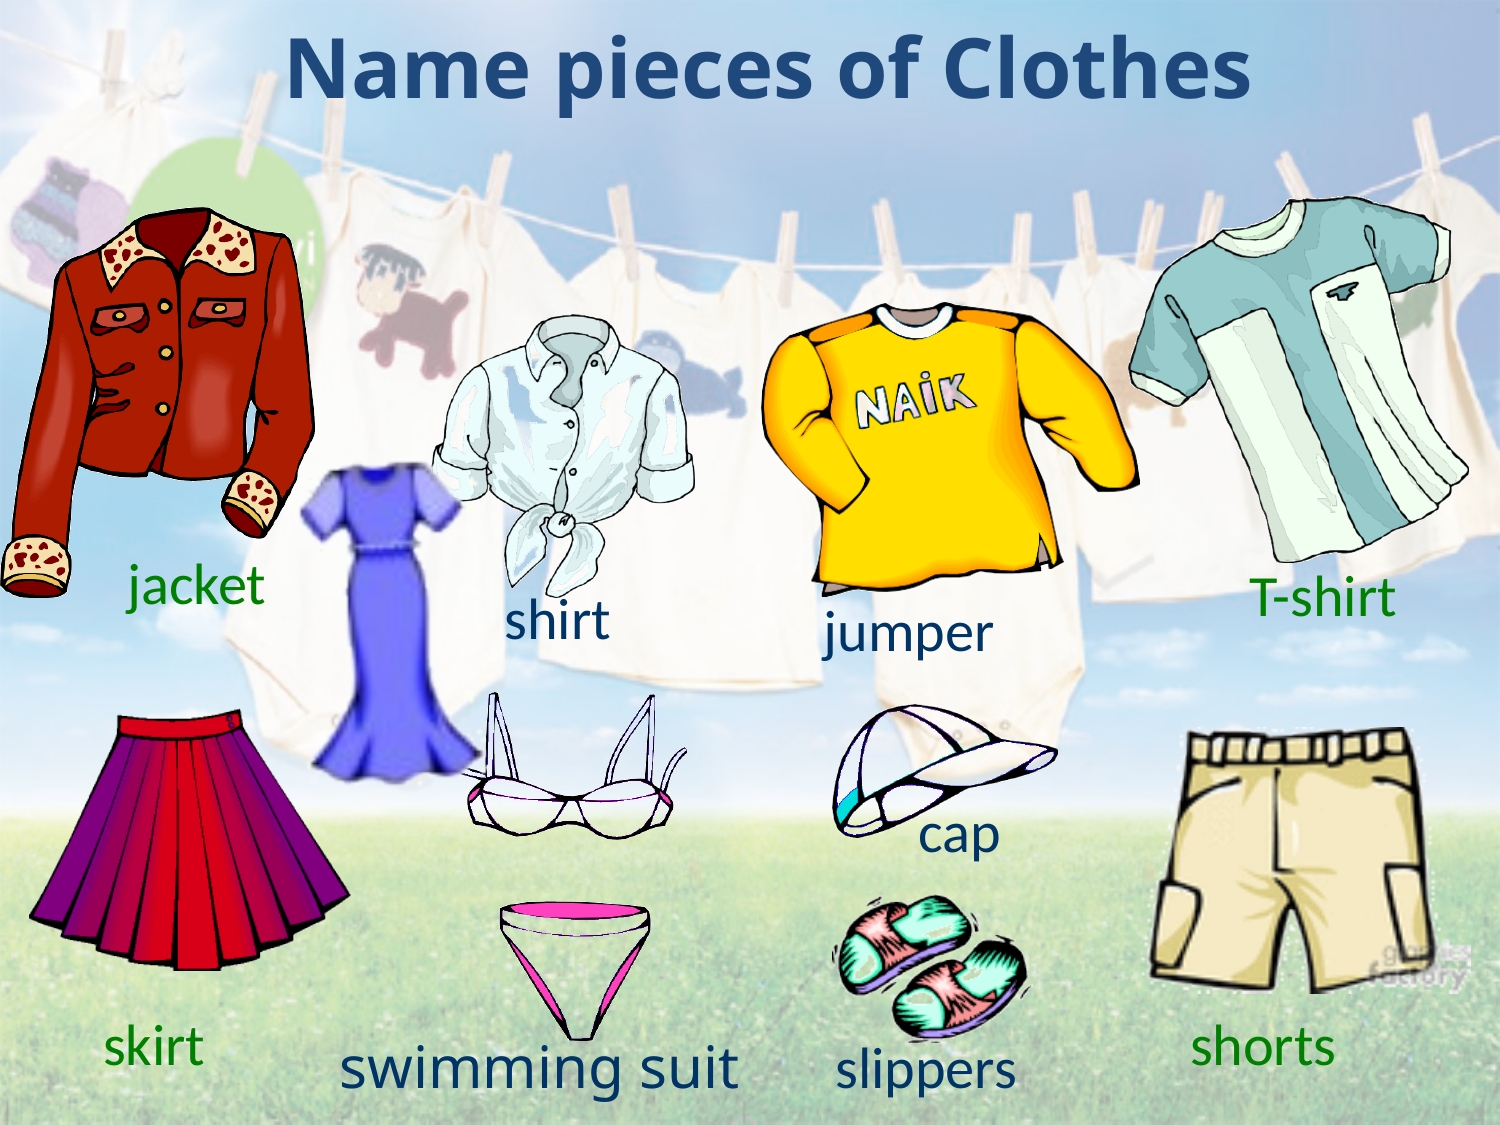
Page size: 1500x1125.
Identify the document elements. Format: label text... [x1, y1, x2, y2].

picture [0, 207, 695, 1041]
text_box skirt [88, 999, 284, 1085]
picture [832, 869, 1034, 1070]
picture [761, 196, 1469, 597]
text_box shorts [1175, 1003, 1400, 1085]
title Name pieces of Clothes [93, 0, 1444, 131]
picture [832, 703, 1058, 838]
text_box slippers [820, 1023, 1093, 1108]
picture [1115, 727, 1471, 994]
text_box cap [903, 786, 1110, 872]
text_box jumper [809, 605, 1081, 671]
text_box swimming suit [324, 1023, 786, 1108]
text_box T-shirt [1234, 550, 1500, 636]
